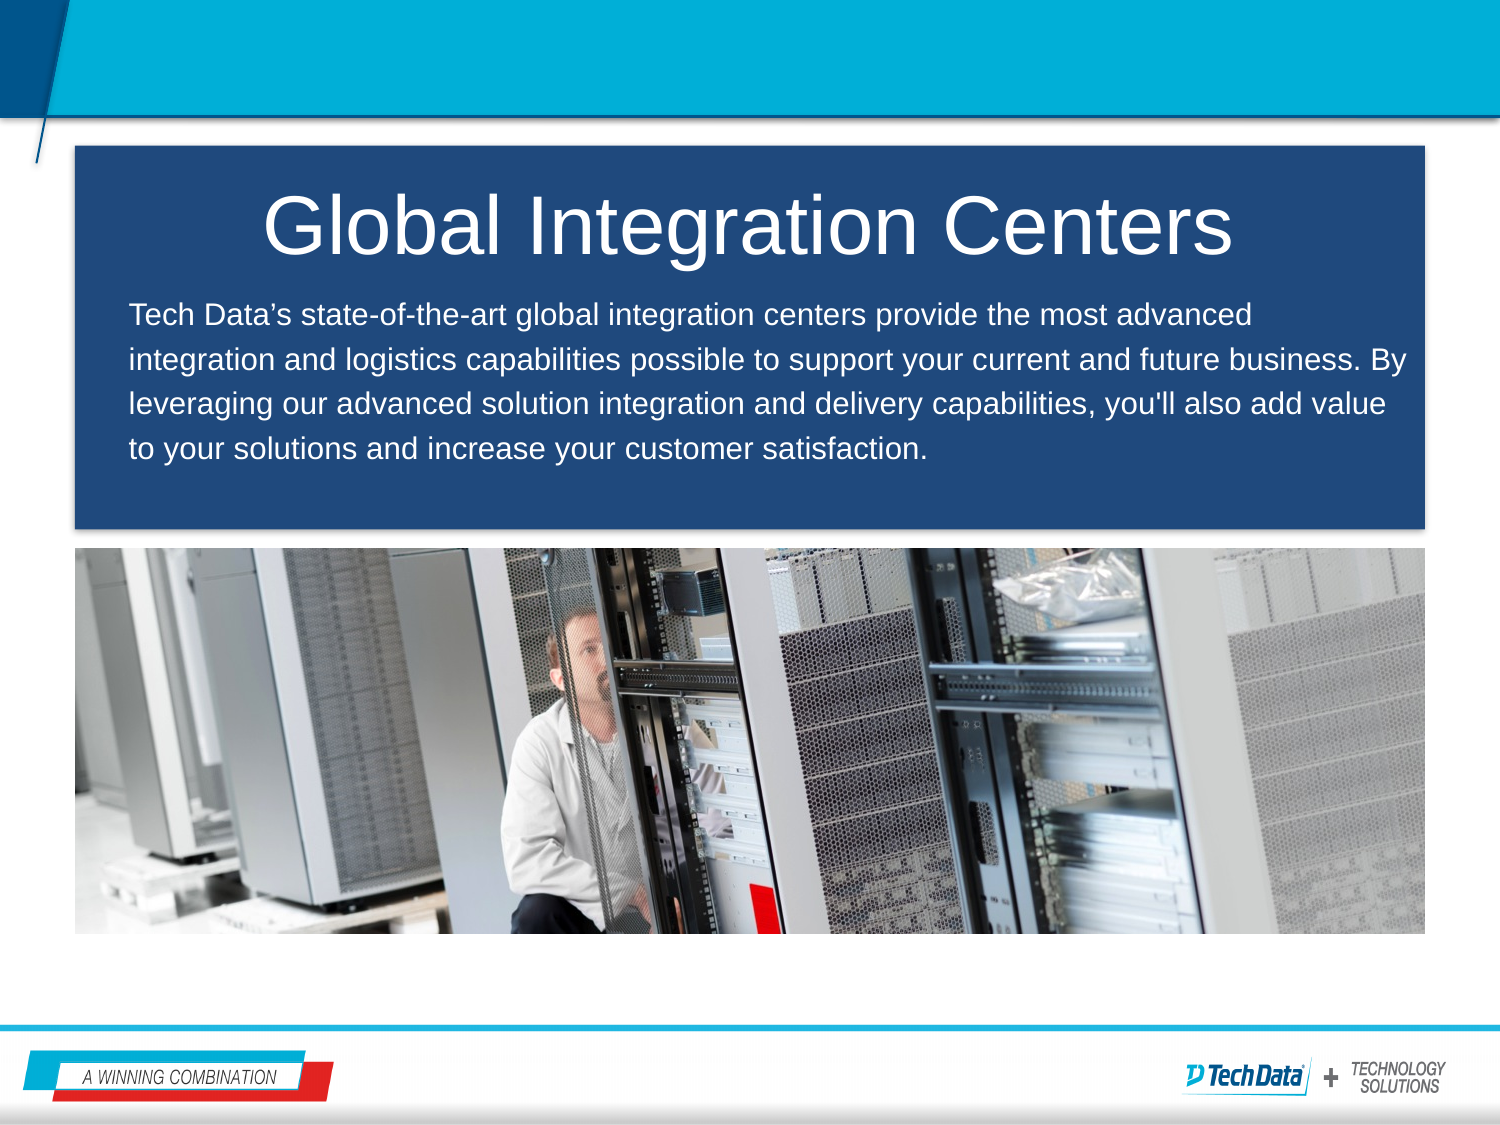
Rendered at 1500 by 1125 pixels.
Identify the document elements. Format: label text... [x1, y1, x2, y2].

picture [74, 547, 1426, 934]
text_box [74, 145, 1426, 530]
text_box Global Integration Centers [247, 143, 1500, 245]
text_box Tech Data’s state-of-the-art global integration centers provide the most advanced integration and logistics capabilities possible to support your current and future business. By leveraging our advanced solution integration and delivery capabilities, you'll also add value to your solutions and increase your customer satisfaction. [113, 279, 1425, 479]
picture [0, 1024, 1500, 1125]
